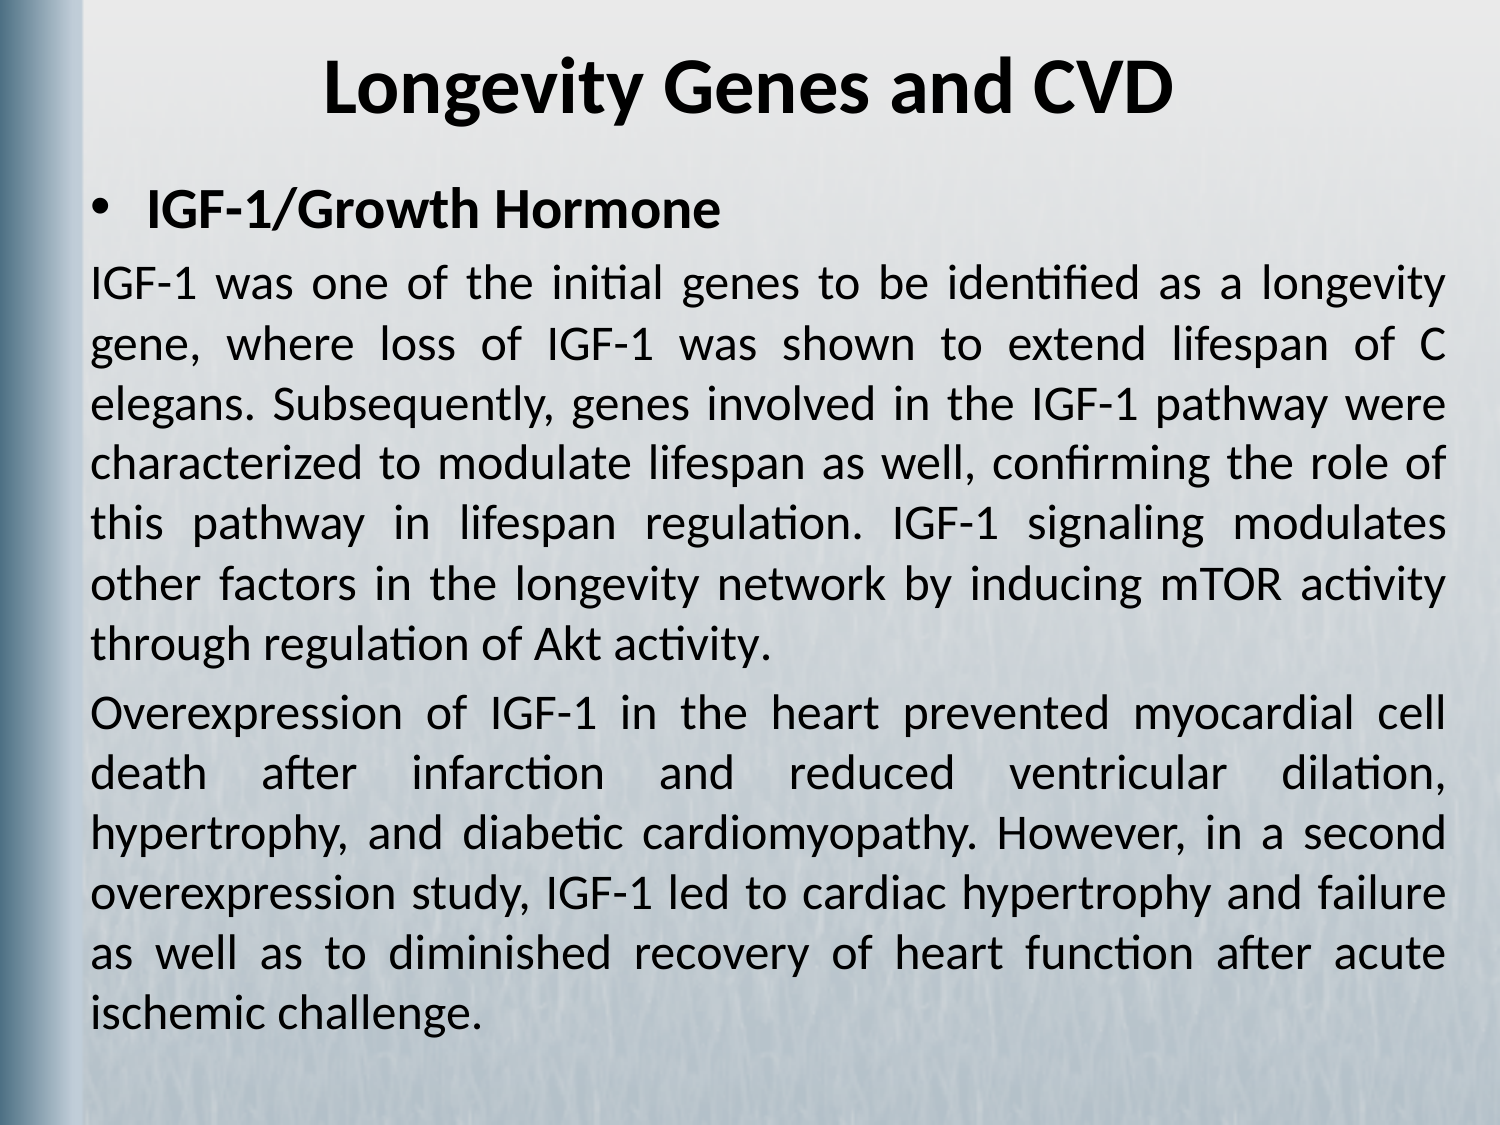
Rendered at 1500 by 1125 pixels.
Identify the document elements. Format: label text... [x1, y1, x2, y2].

picture [0, 0, 1500, 1125]
title Longevity Genes and CVD [75, 24, 1425, 138]
list IGF-1/Growth Hormone IGF-1 was one of the initial genes to be identified as a longevity gene, where loss of IGF-1 was shown to extend lifespan of C elegans. Subsequently, genes involved in the IGF-1 pathway were characterized to modulate lifespan as well, confirming the role of this pathway in lifespan regulation. IGF-1 signaling modulates other factors in the longevity network by inducing mTOR activity through regulation of Akt activity. Overexpression of IGF-1 in the heart prevented myocardial cell death after infarction and reduced ventricular dilation, hypertrophy, and diabetic cardiomyopathy. However, in a second overexpression study, IGF-1 led to cardiac hypertrophy and failure as well as to diminished recovery of heart function after acute ischemic challenge. [75, 162, 1463, 1100]
